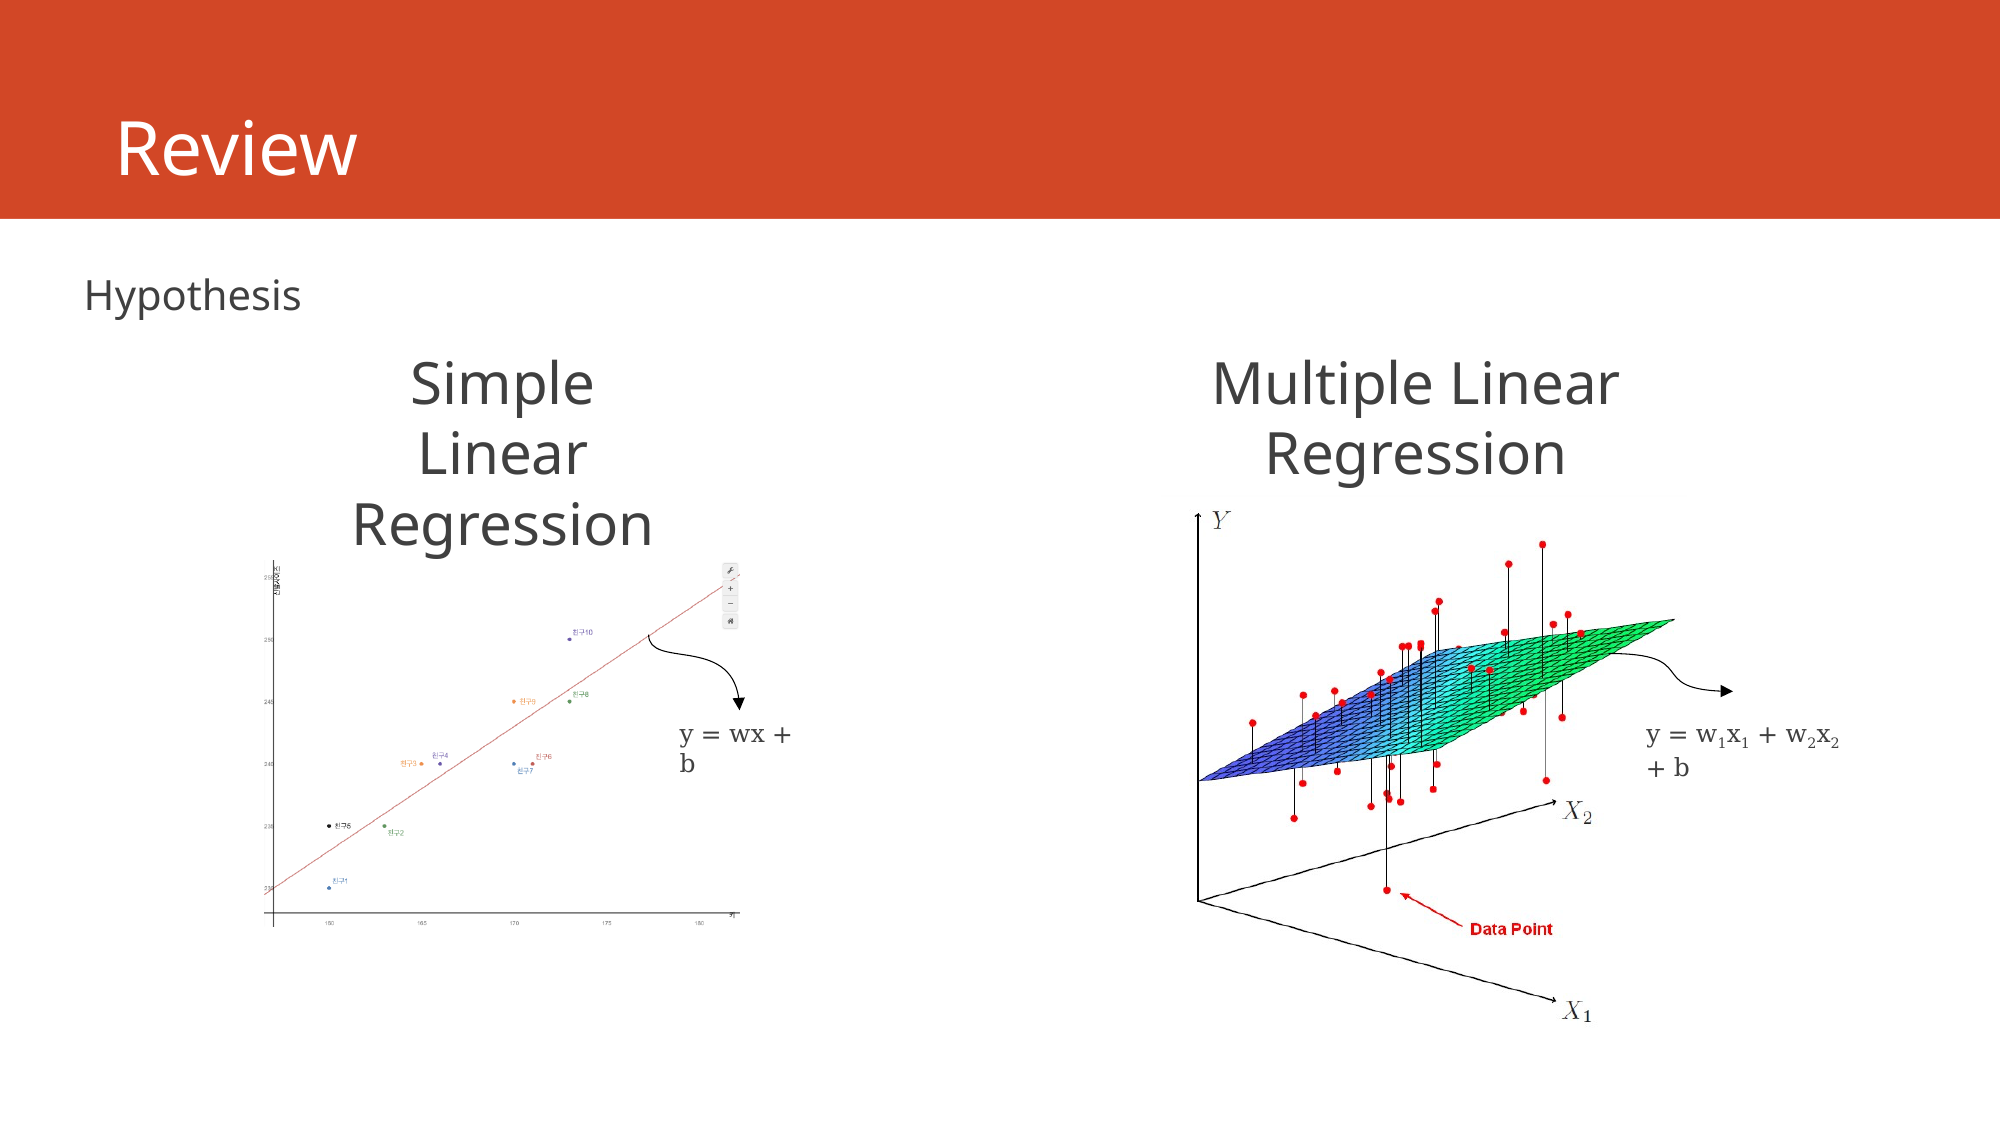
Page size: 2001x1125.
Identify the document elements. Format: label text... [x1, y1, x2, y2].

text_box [1608, 653, 1734, 692]
text_box Multiple Linear Regression [1161, 339, 1671, 494]
picture [1161, 495, 1687, 1041]
text_box Simple Linear Regression [247, 339, 759, 564]
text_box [264, 560, 815, 927]
title Review [99, 0, 1863, 199]
text_box y = w1x1 + w2x2 + b [1687, 710, 1881, 789]
text_box Hypothesis [68, 261, 401, 326]
